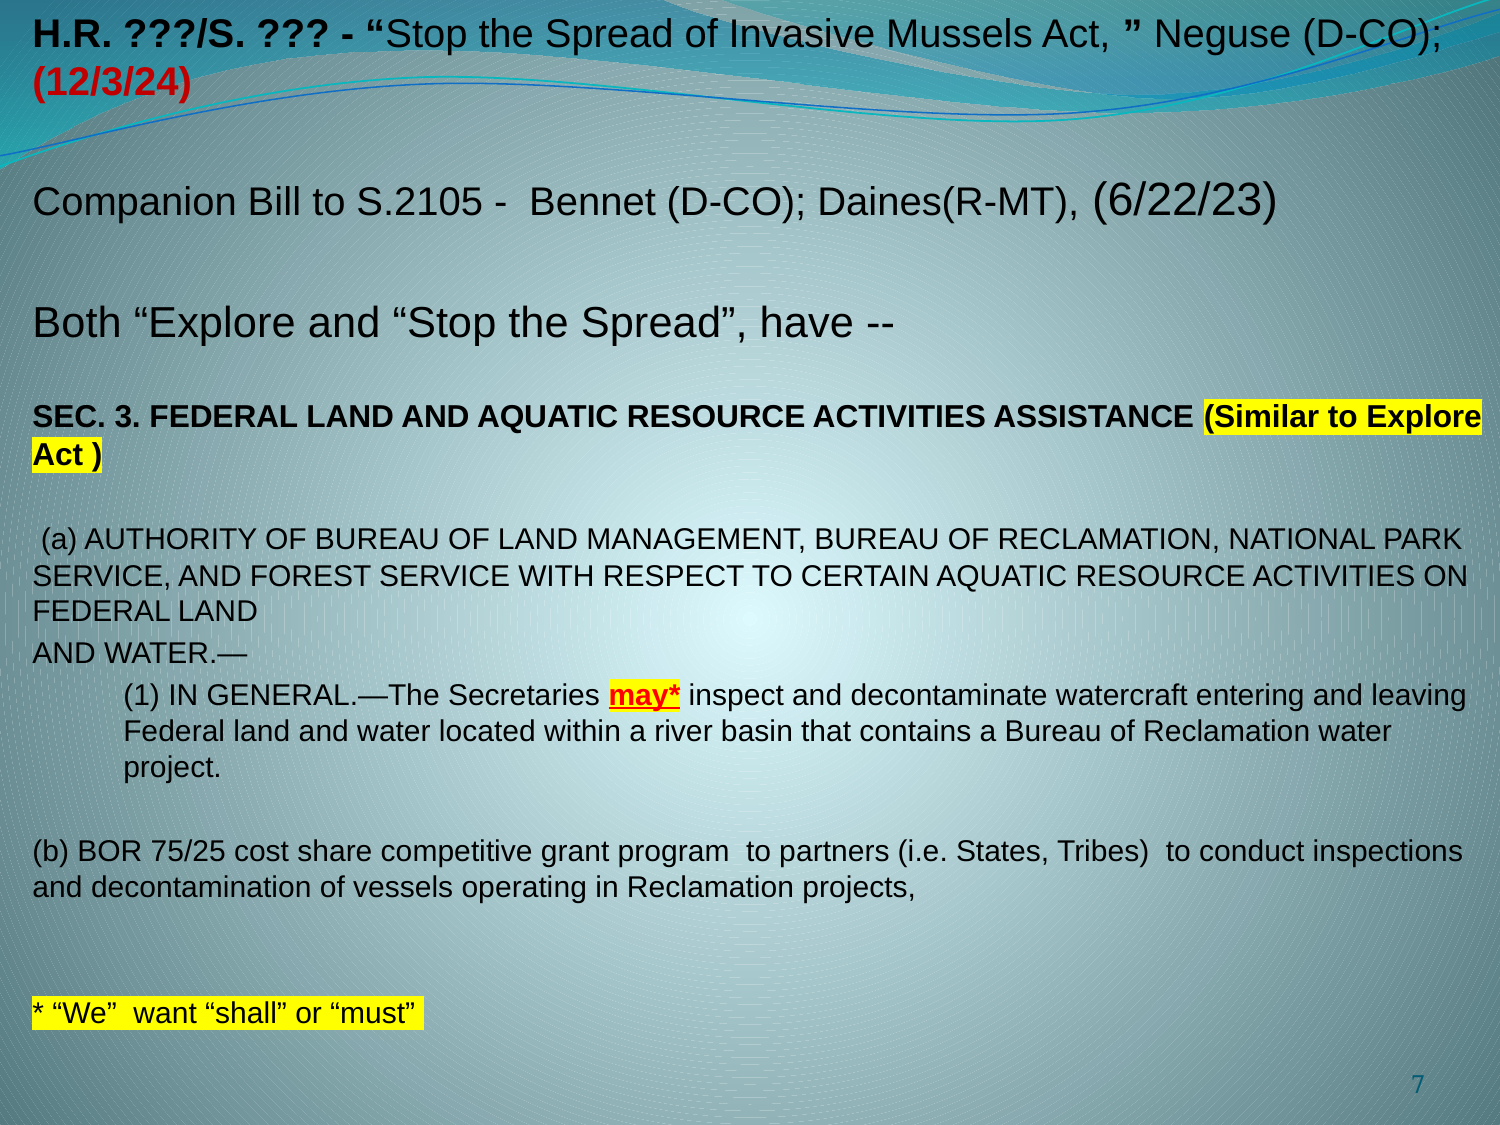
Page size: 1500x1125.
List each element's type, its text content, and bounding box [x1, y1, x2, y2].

list H.R. ???/S. ??? - “Stop the Spread of Invasive Mussels Act, ” Neguse (D-CO); (12/3/24) Companion Bill to S.2105 - Bennet (D-CO); Daines(R-MT), (6/22/23) Both “Explore and “Stop the Spread”, have -- SEC. 3. FEDERAL LAND AND AQUATIC RESOURCE ACTIVITIES ASSISTANCE (Similar to Explore Act ) (a) AUTHORITY OF BUREAU OF LAND MANAGEMENT, BUREAU OF RECLAMATION, NATIONAL PARK SERVICE, AND FOREST SERVICE WITH RESPECT TO CERTAIN AQUATIC RESOURCE ACTIVITIES ON FEDERAL LAND AND WATER.— (1) IN GENERAL.—The Secretaries may* inspect and decontaminate watercraft entering and leaving Federal land and water located within a river basin that contains a Bureau of Reclamation water project. (b) BOR 75/25 cost share competitive grant program to partners (i.e. States, Tribes) to conduct inspections and decontamination of vessels operating in Reclamation projects, * “We” want “shall” or “must” [17, 0, 1500, 1043]
slide_number 7 [1299, 1042, 1425, 1103]
